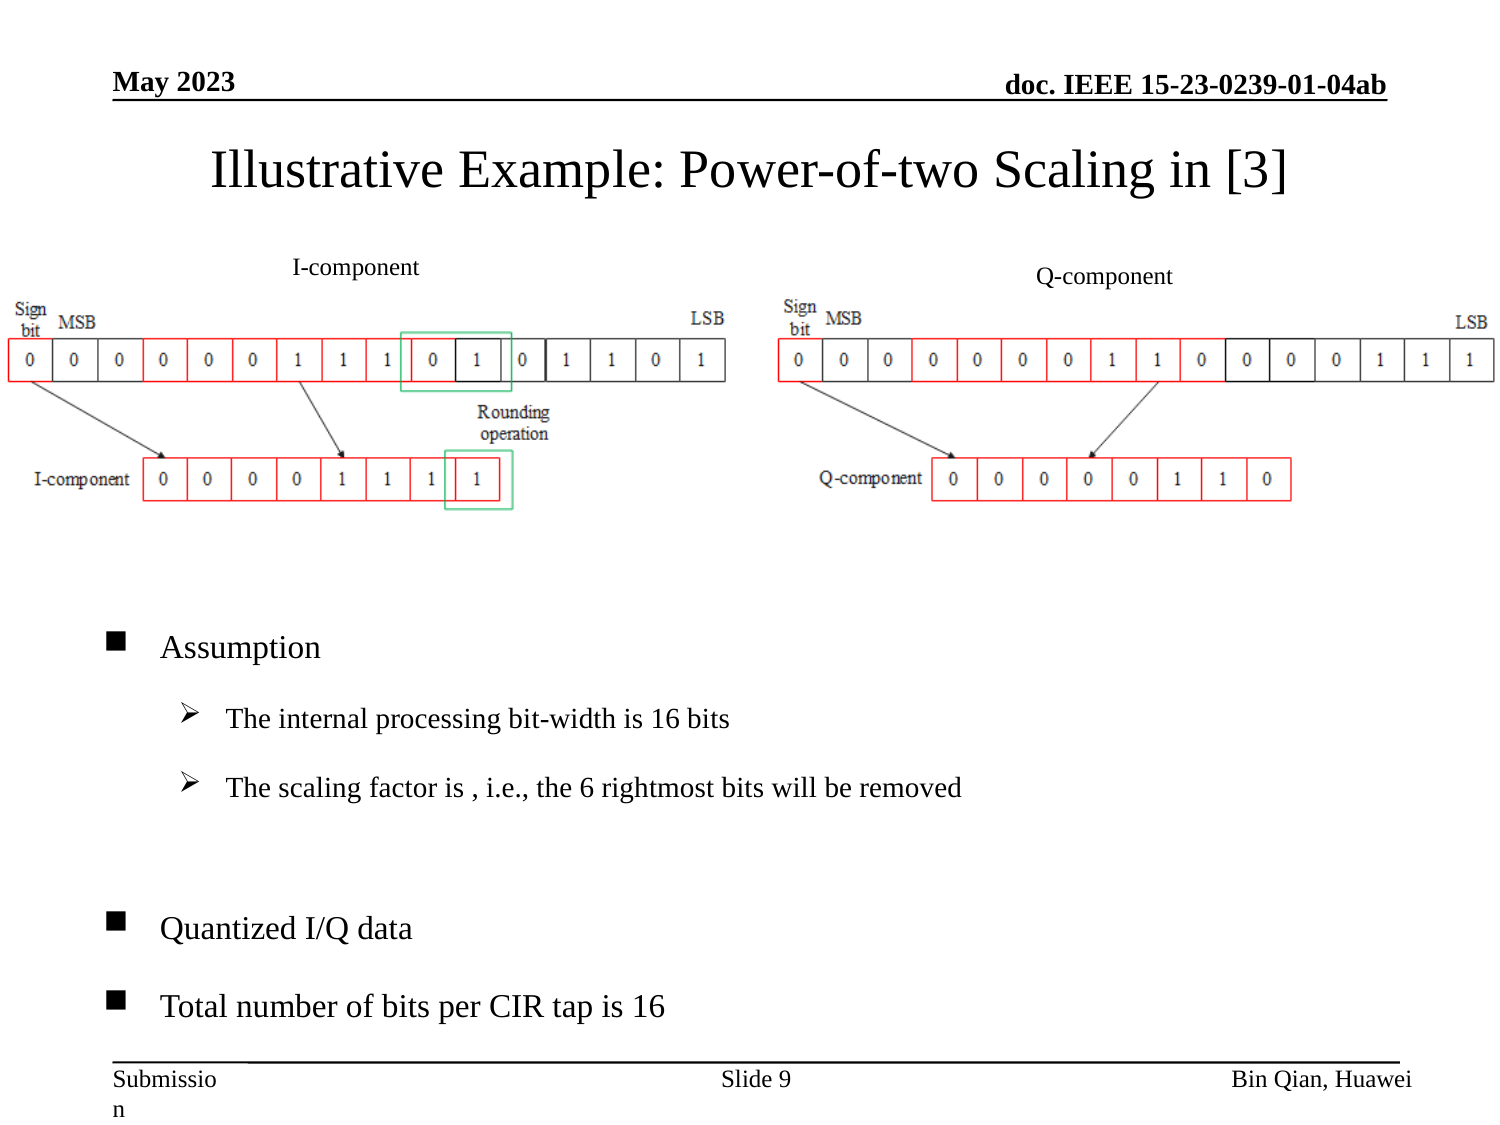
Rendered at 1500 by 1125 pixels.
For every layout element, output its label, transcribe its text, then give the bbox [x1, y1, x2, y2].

picture [0, 290, 1500, 524]
footer Bin Qian, Huawei [900, 1062, 1413, 1093]
text_box I-component [277, 243, 548, 289]
slide_number Slide 9 [712, 1062, 800, 1093]
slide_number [112, 62, 375, 78]
title Illustrative Example: Power-of-two Scaling in [3] [112, 78, 1388, 254]
text_box Q-component [1021, 252, 1292, 289]
